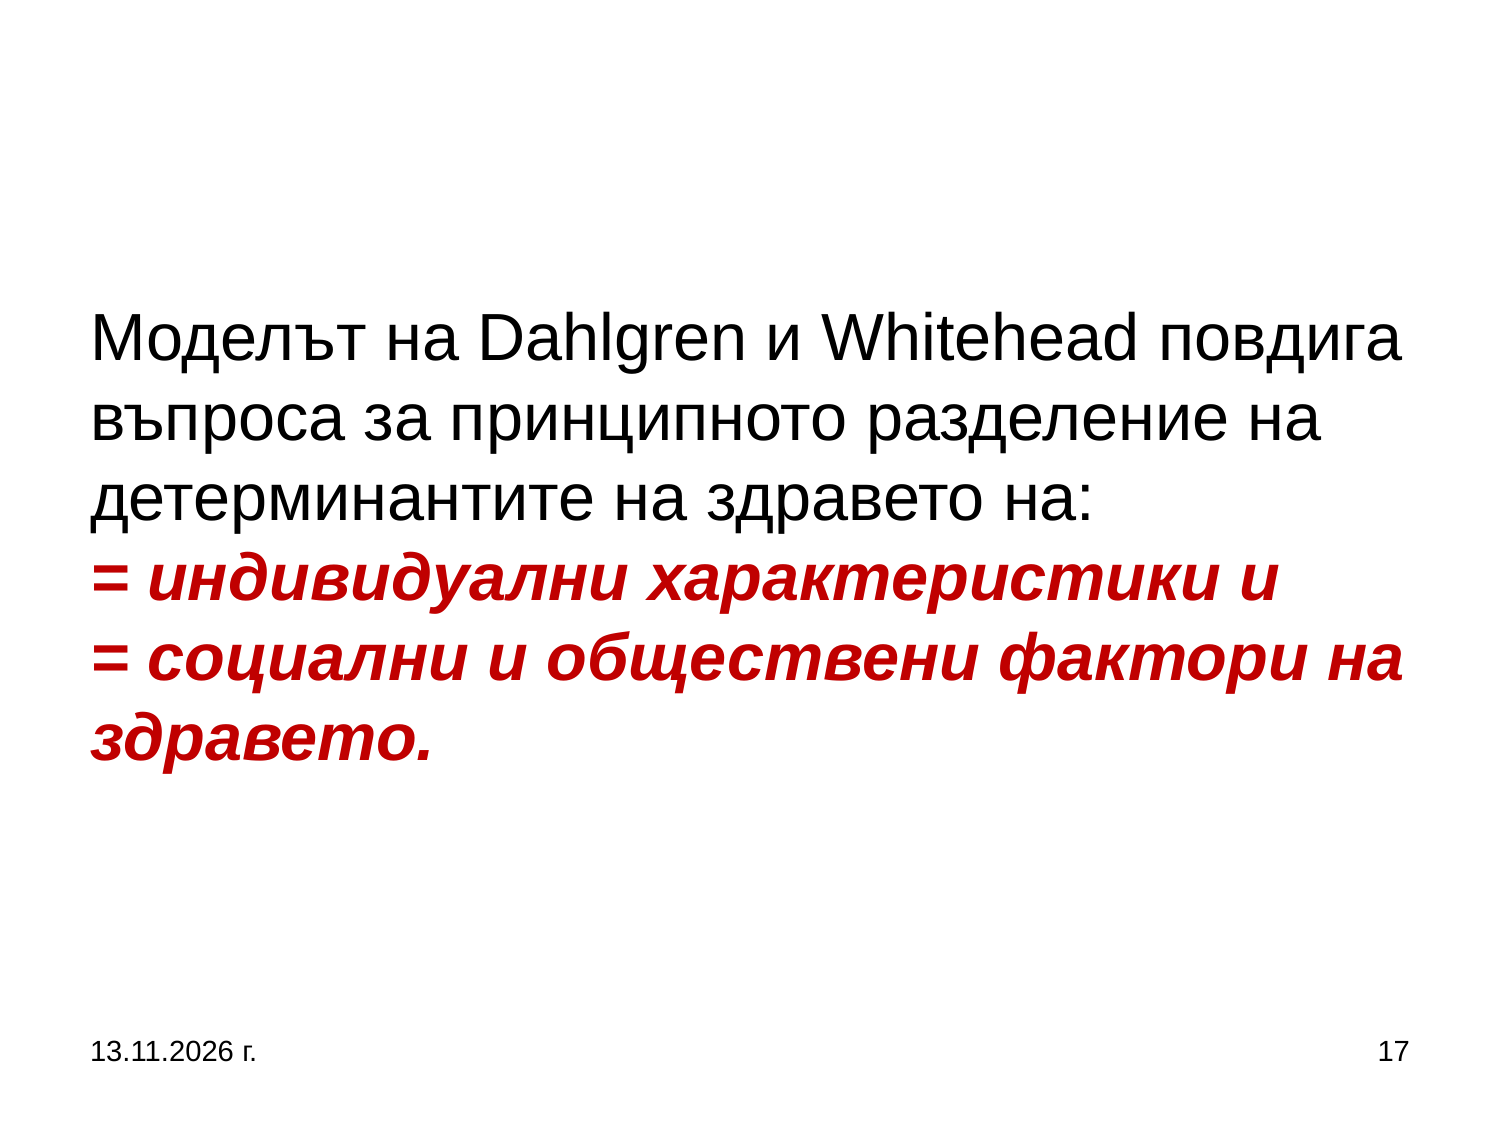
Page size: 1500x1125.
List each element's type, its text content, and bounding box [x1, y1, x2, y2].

slide_number 17 [1074, 1024, 1425, 1103]
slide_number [75, 1024, 425, 1103]
title Моделът на Dahlgren и Whitehead повдига въпроса за принципното разделение на детерминантите на здравето на: = индивидуални характеристики и = социални и обществени фактори на здравето. [75, 45, 1425, 1024]
